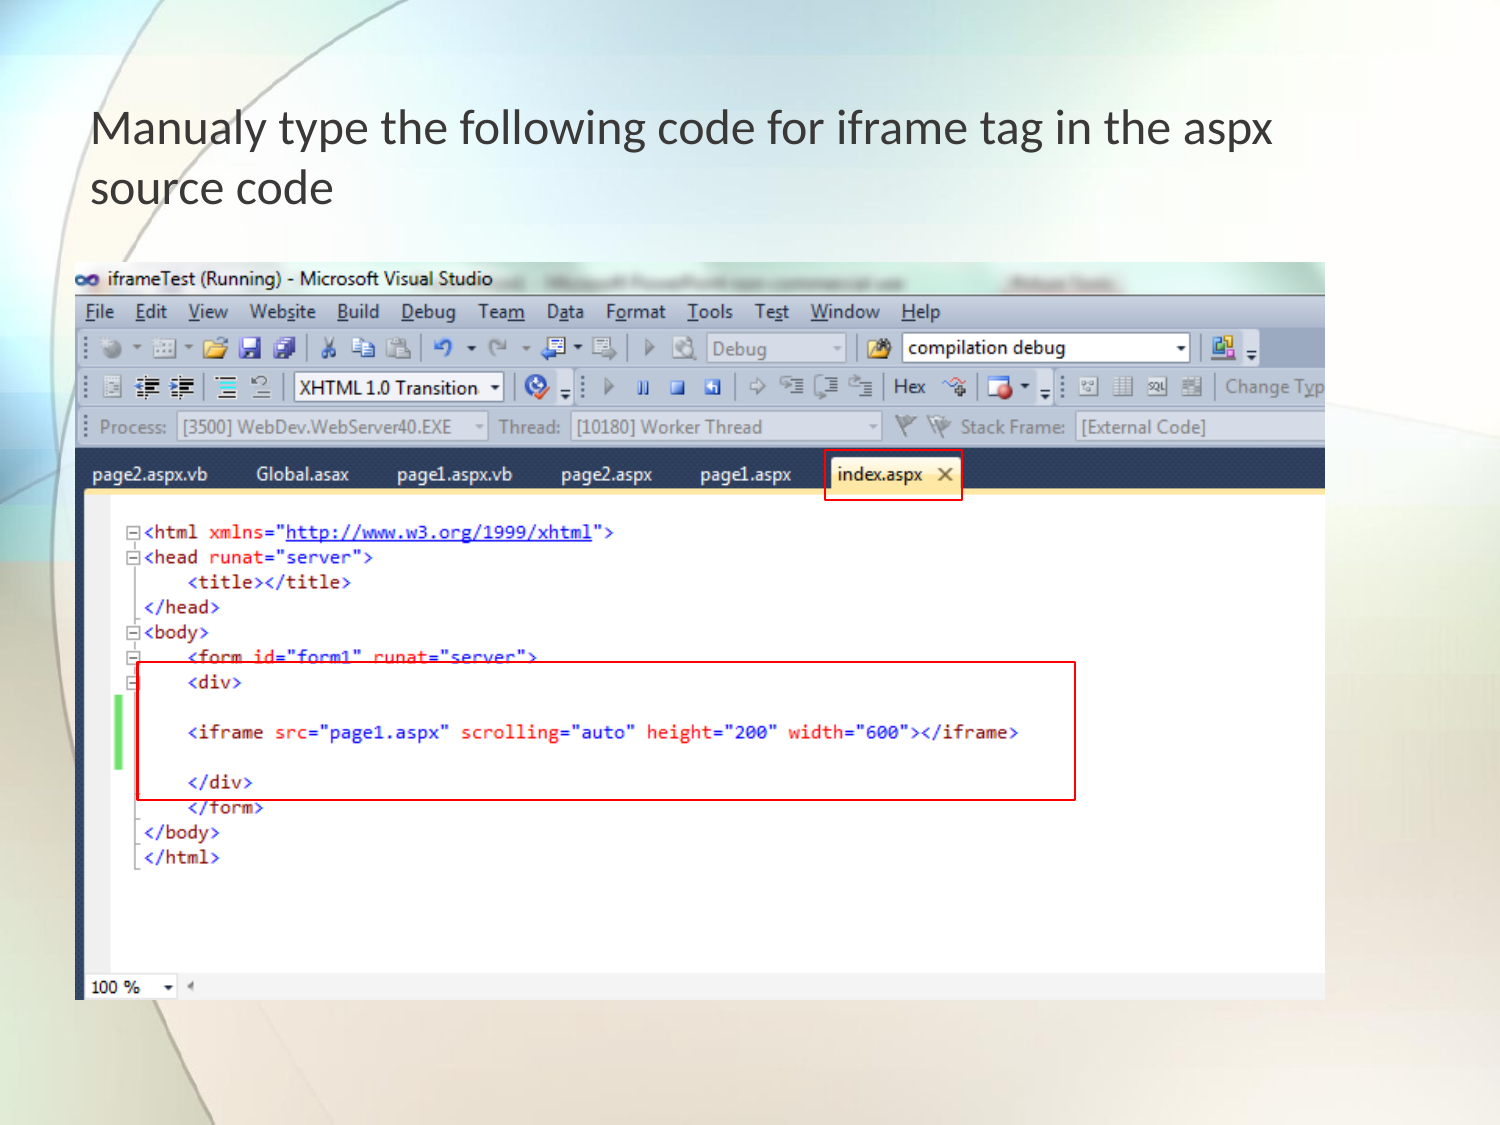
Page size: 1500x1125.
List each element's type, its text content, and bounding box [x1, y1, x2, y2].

picture [0, 0, 1500, 1125]
text_box Manualy type the following code for iframe tag in the aspx source code [75, 87, 1375, 223]
